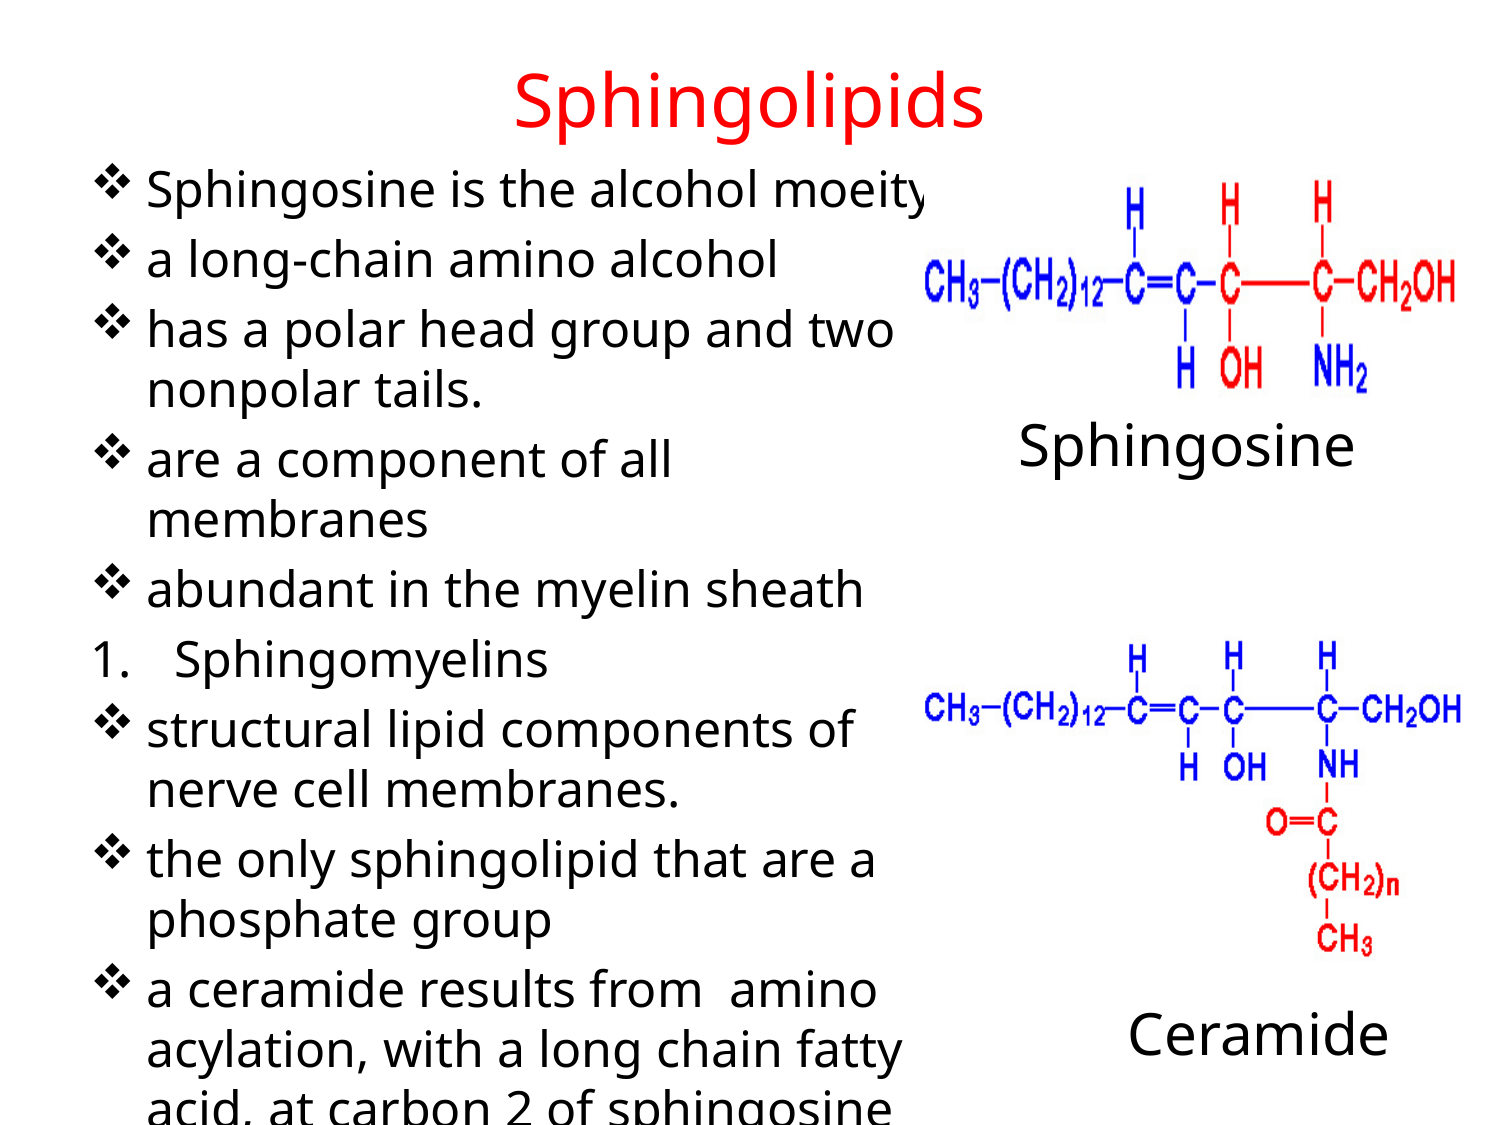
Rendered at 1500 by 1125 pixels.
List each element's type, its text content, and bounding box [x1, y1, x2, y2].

picture [924, 635, 1463, 963]
list Sphingosine is the alcohol moeity a long-chain amino alcohol has a polar head group and two nonpolar tails. are a component of all membranes abundant in the myelin sheath Sphingomyelins structural lipid components of nerve cell membranes. the only sphingolipid that are a phosphate group a ceramide results from amino acylation, with a long chain fatty acid, at carbon 2 of sphingosine [75, 149, 963, 1088]
title Sphingolipids [75, 45, 1425, 150]
text_box Sphingosine [900, 400, 1475, 486]
text_box Ceramide [1112, 989, 1500, 1075]
picture [924, 174, 1457, 403]
